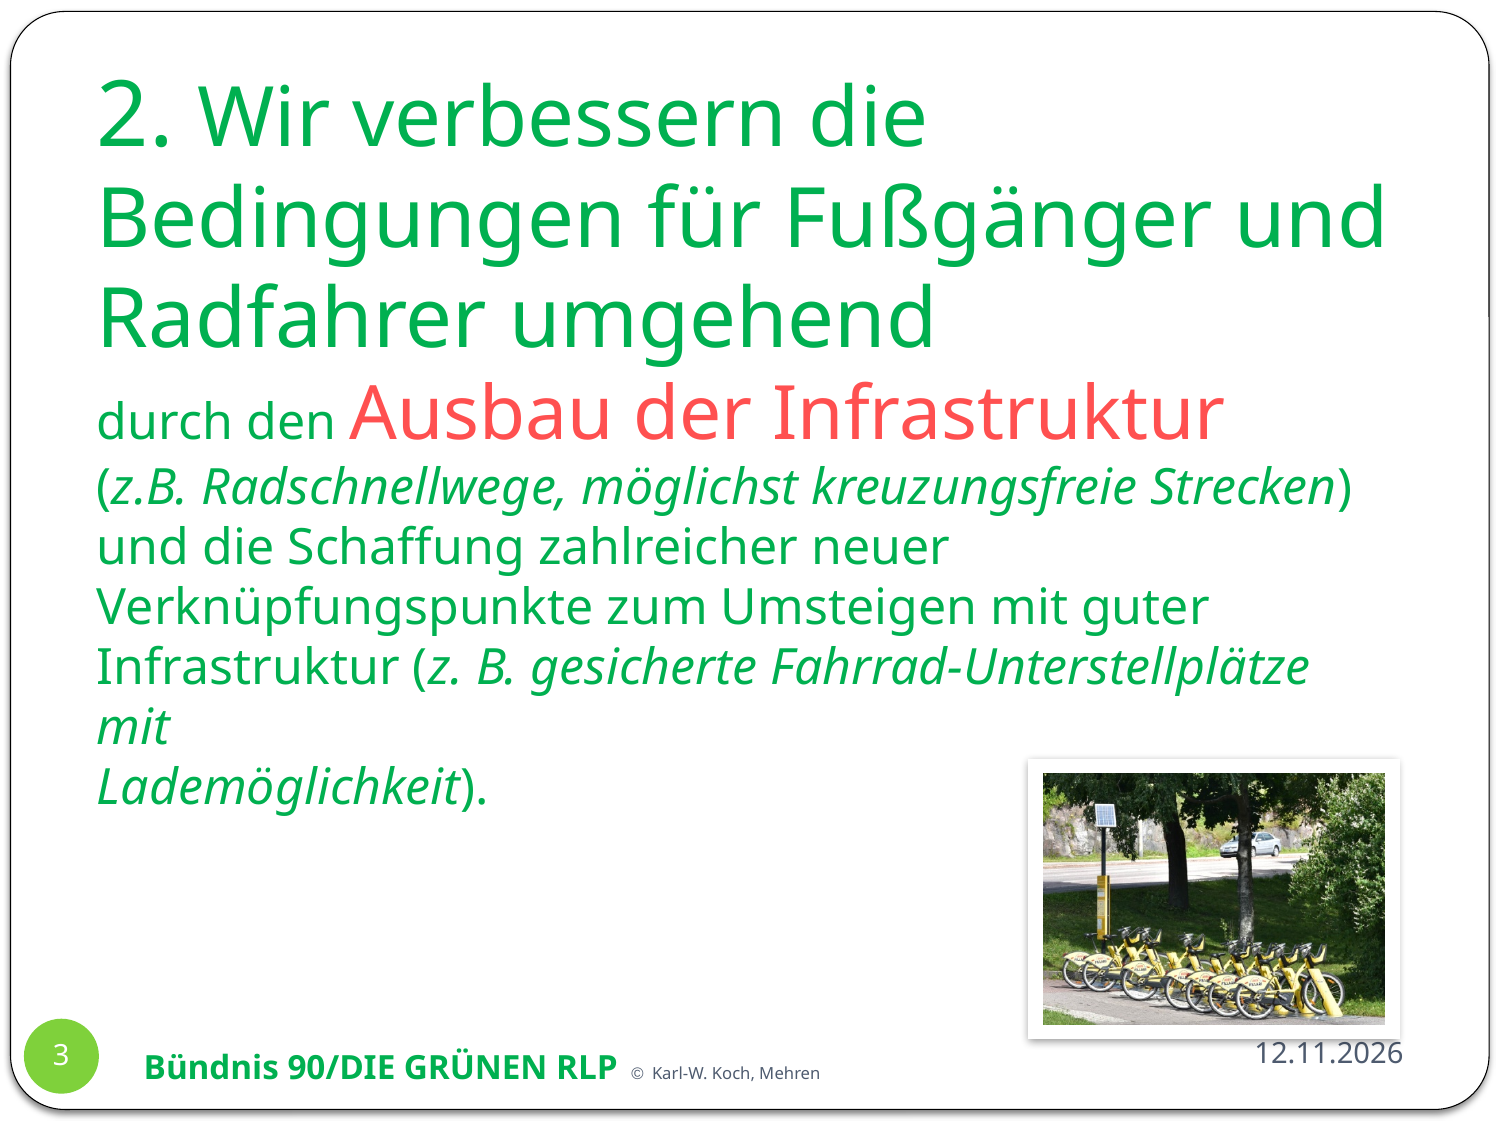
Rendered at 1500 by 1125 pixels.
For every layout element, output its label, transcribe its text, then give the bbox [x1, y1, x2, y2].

title 2. Wir verbessern die Bedingungen für Fußgänger und Radfahrer umgehend durch den Ausbau der Infrastruktur (z.B. Radschnellwege, möglichst kreuzungsfreie Strecken) und die Schaffung zahlreicher neuer Verknüpfungspunkte zum Umsteigen mit guter Infrastruktur (z. B. gesicherte Fahrrad-Unterstellplätze mit Lademöglichkeit). [82, 45, 1407, 950]
footer Bündnis 90/DIE GRÜNEN RLP © Karl-W. Koch, Mehren [128, 1031, 844, 1102]
picture [1042, 773, 1386, 1025]
slide_number 3 [23, 1018, 99, 1094]
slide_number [1012, 1015, 1419, 1094]
